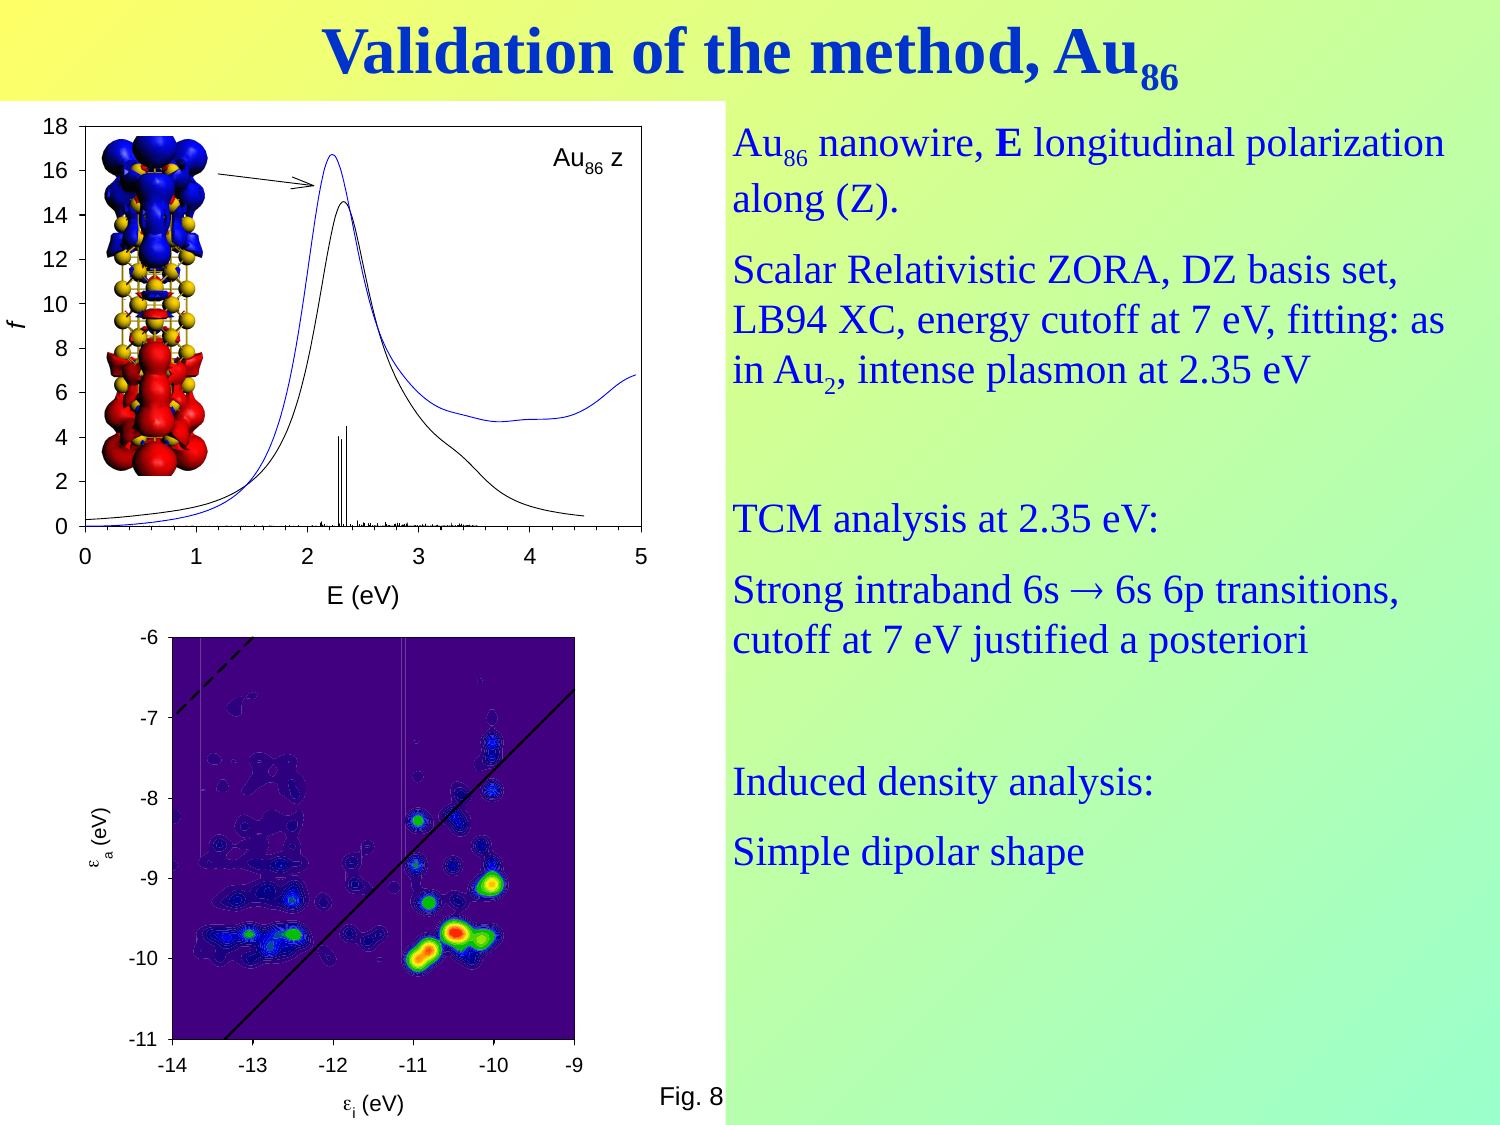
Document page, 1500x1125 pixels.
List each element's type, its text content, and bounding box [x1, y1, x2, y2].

picture [0, 100, 726, 1125]
text_box Au86 nanowire, E longitudinal polarization along (Z). Scalar Relativistic ZORA, DZ basis set, LB94 XC, energy cutoff at 7 eV, fitting: as in Au2, intense plasmon at 2.35 eV TCM analysis at 2.35 eV: Strong intraband 6s  6s 6p transitions, cutoff at 7 eV justified a posteriori Induced density analysis: Simple dipolar shape [730, 106, 1500, 882]
text_box Validation of the method, Au86 [0, 0, 1500, 106]
